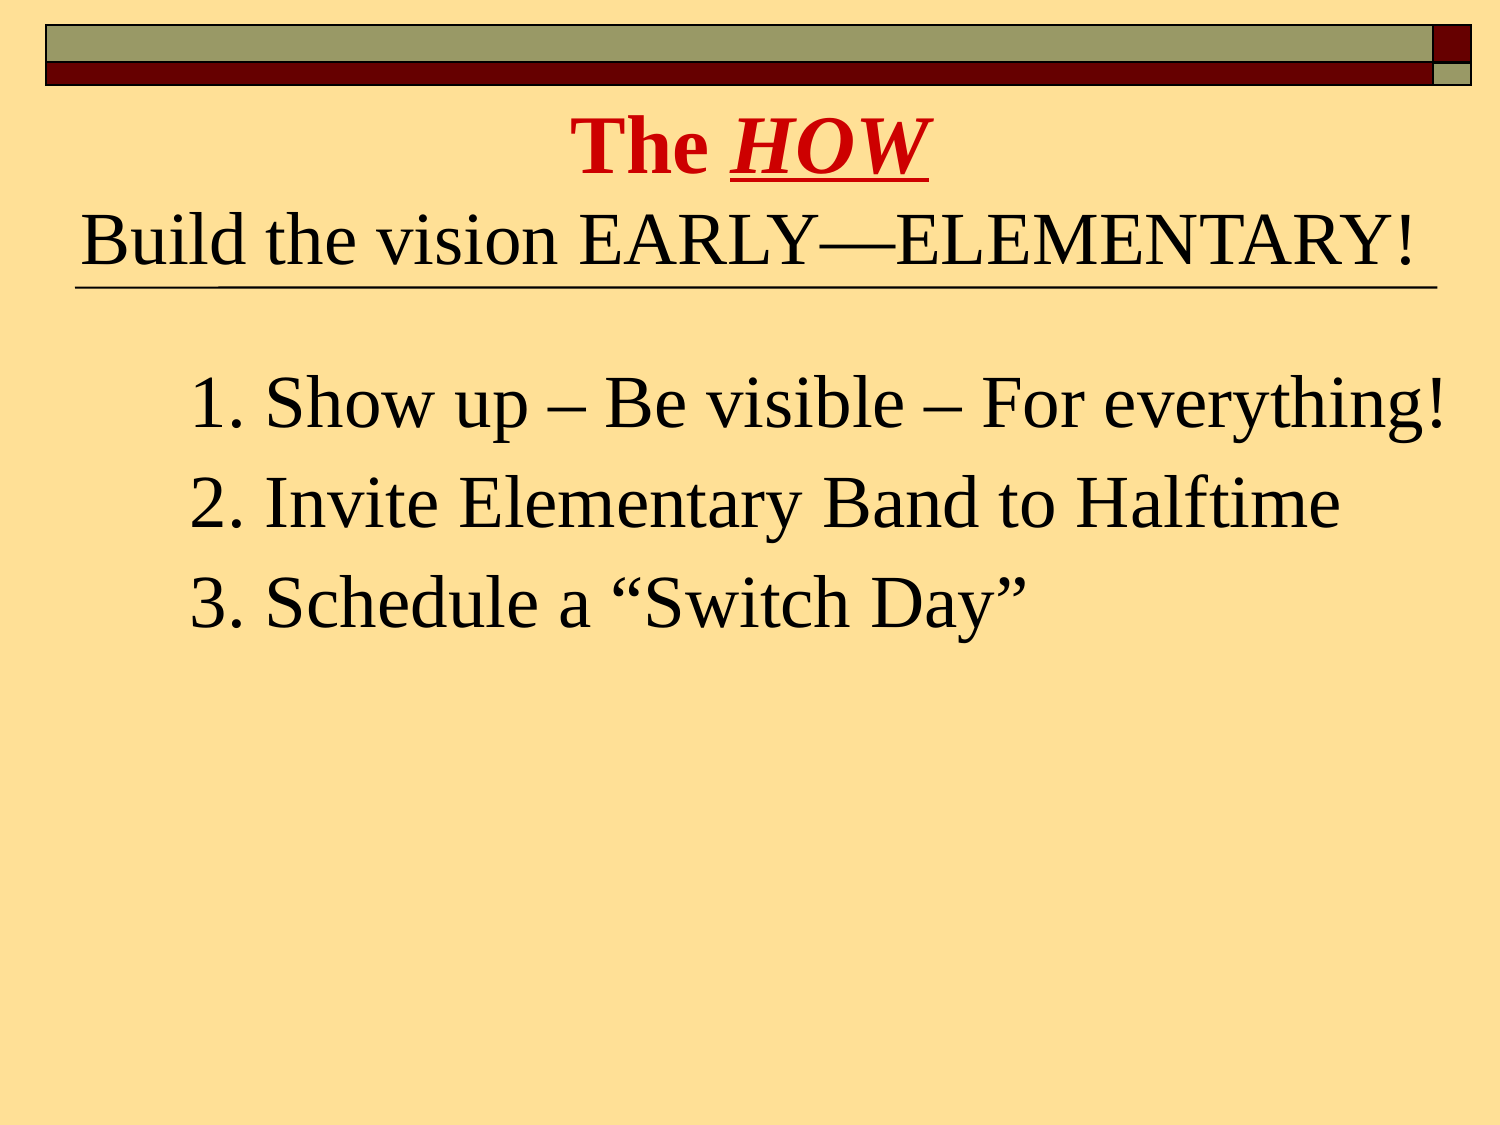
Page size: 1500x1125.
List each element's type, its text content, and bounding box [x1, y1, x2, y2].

text_box 2. Invite Elementary Band to Halftime [24, 437, 1500, 550]
text_box 3. Schedule a “Switch Day” [24, 550, 1500, 650]
text_box 1. Show up – Be visible – For everything! [24, 337, 1500, 437]
title The HOW Build the vision EARLY—ELEMENTARY! [0, 87, 1500, 288]
